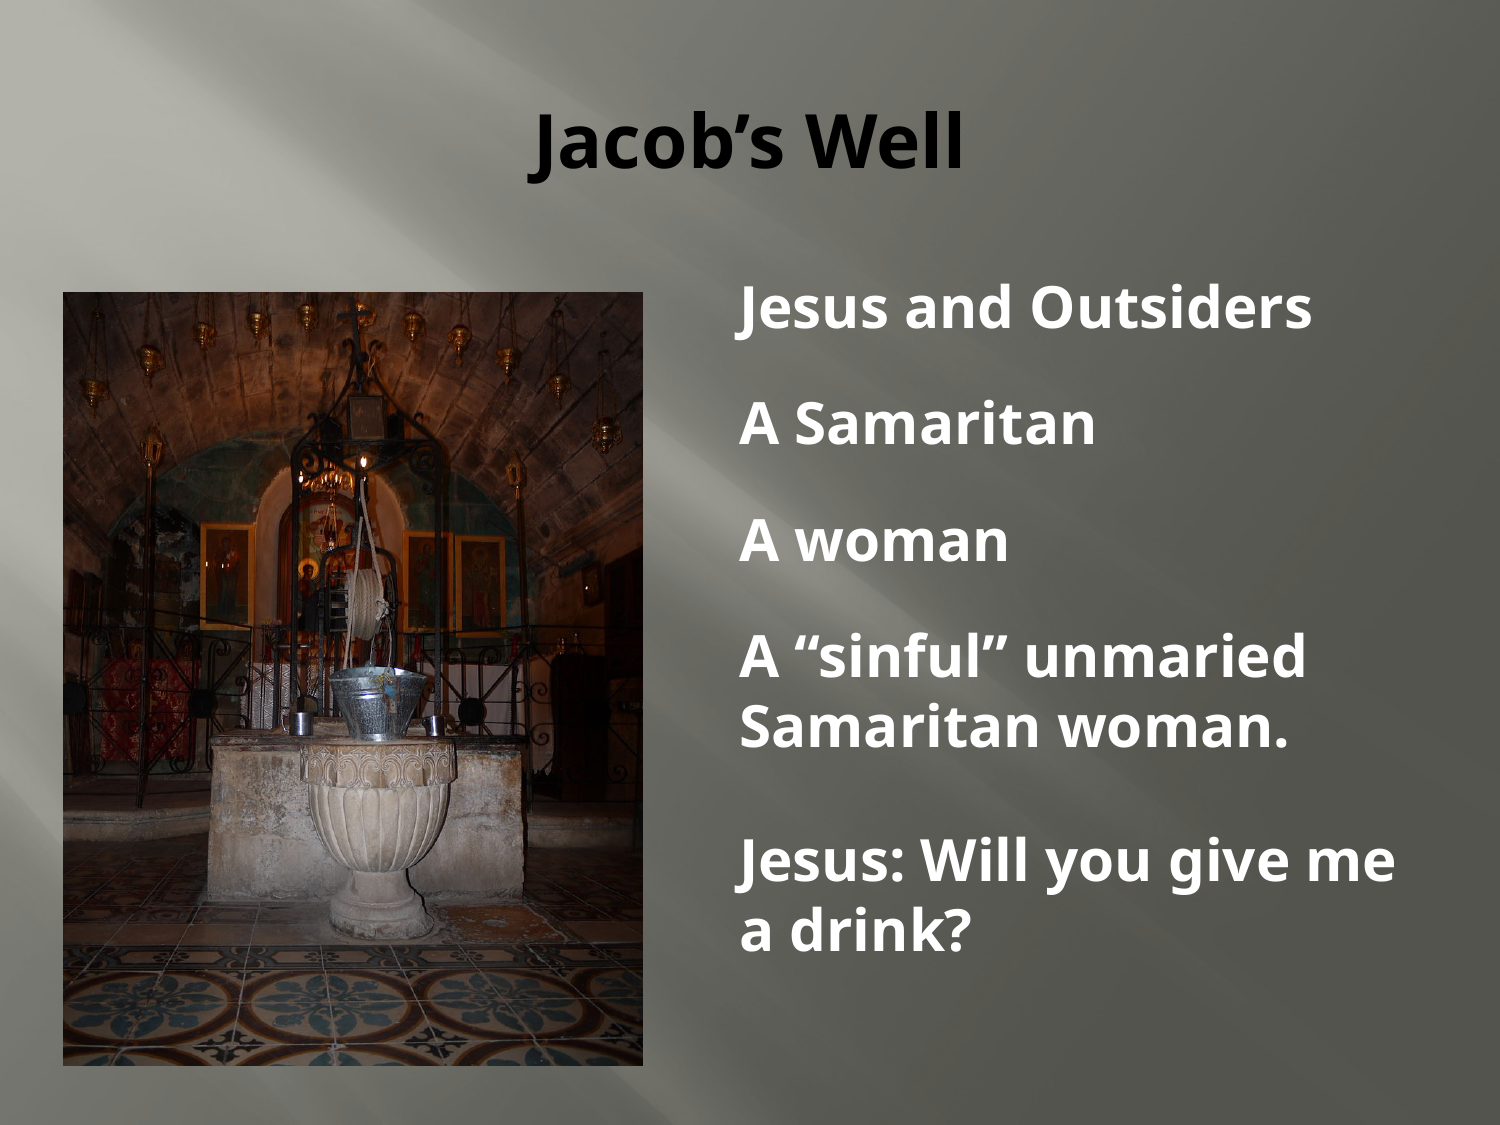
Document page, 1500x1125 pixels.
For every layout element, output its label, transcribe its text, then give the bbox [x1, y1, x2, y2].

list Jesus and Outsiders A Samaritan A woman A “sinful” unmaried Samaritan woman. Jesus: Will you give me a drink? [701, 262, 1425, 1035]
title Jacob’s Well [75, 45, 1425, 233]
picture [62, 292, 643, 1066]
